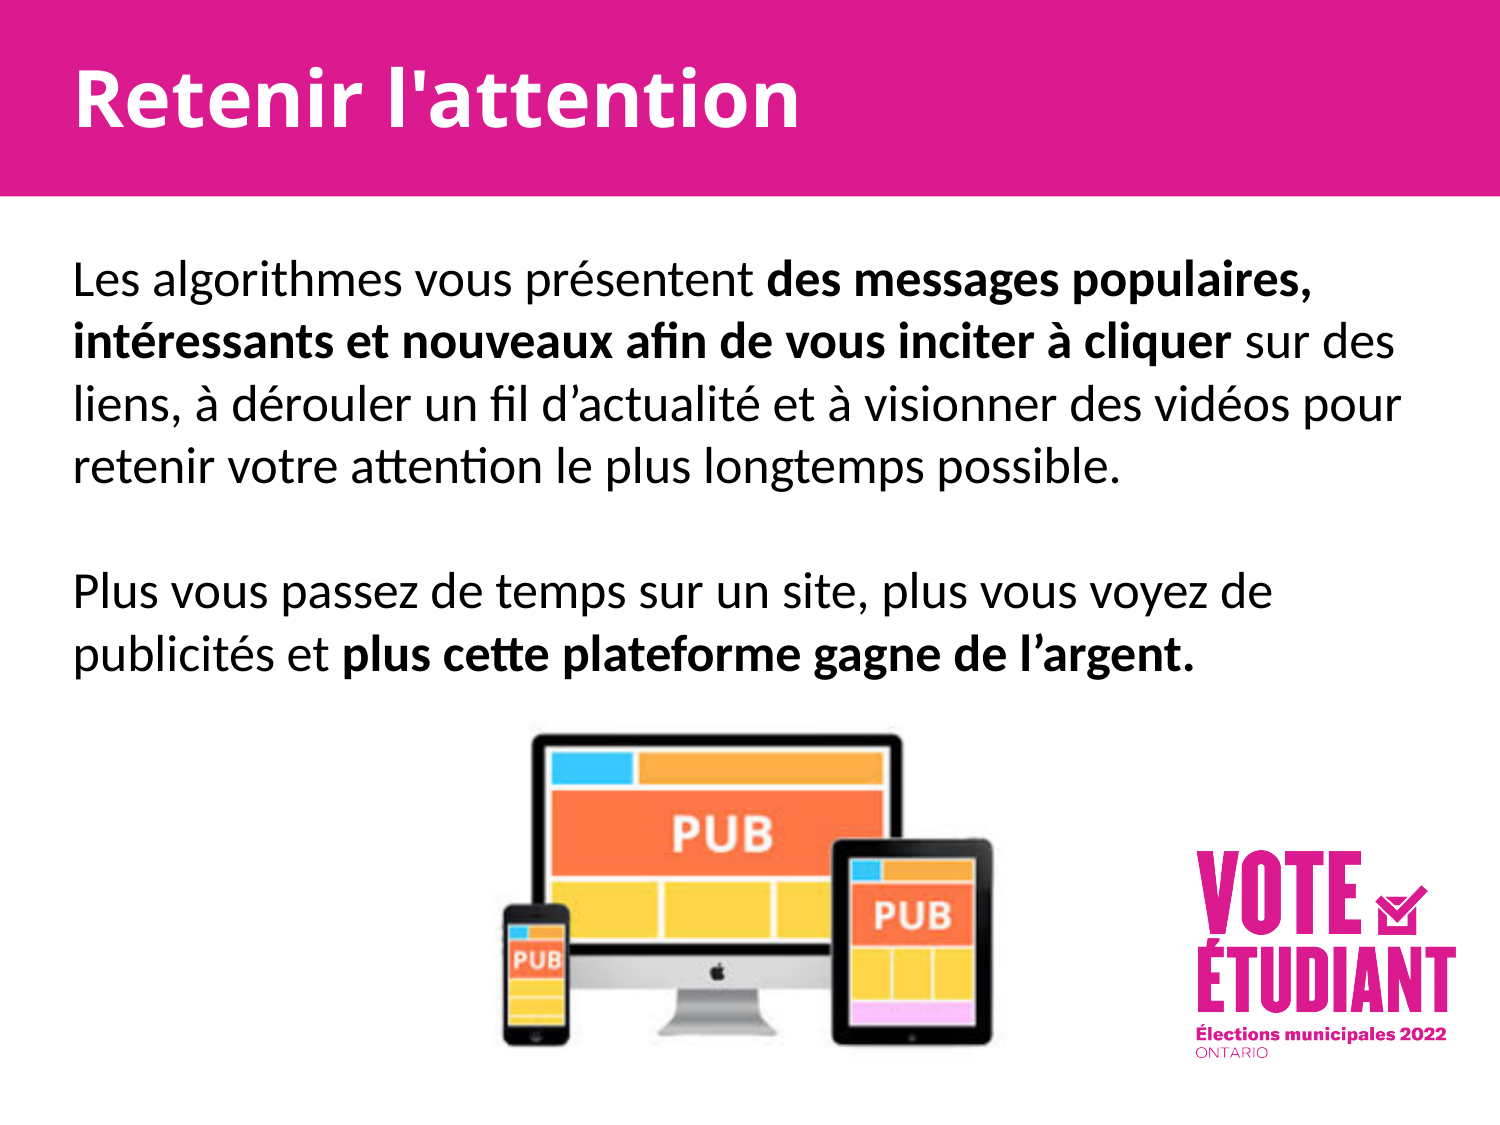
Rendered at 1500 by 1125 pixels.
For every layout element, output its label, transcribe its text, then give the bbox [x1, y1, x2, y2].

picture [1196, 850, 1456, 1058]
text_box Les algorithmes vous présentent des messages populaires, intéressants et nouveaux afin de vous inciter à cliquer sur des liens, à dérouler un fil d’actualité et à visionner des vidéos pour retenir votre attention le plus longtemps possible. Plus vous passez de temps sur un site, plus vous voyez de publicités et plus cette plateforme gagne de l’argent. [57, 236, 1434, 633]
picture [458, 693, 1034, 1103]
text_box Retenir l'attention [57, 40, 962, 152]
